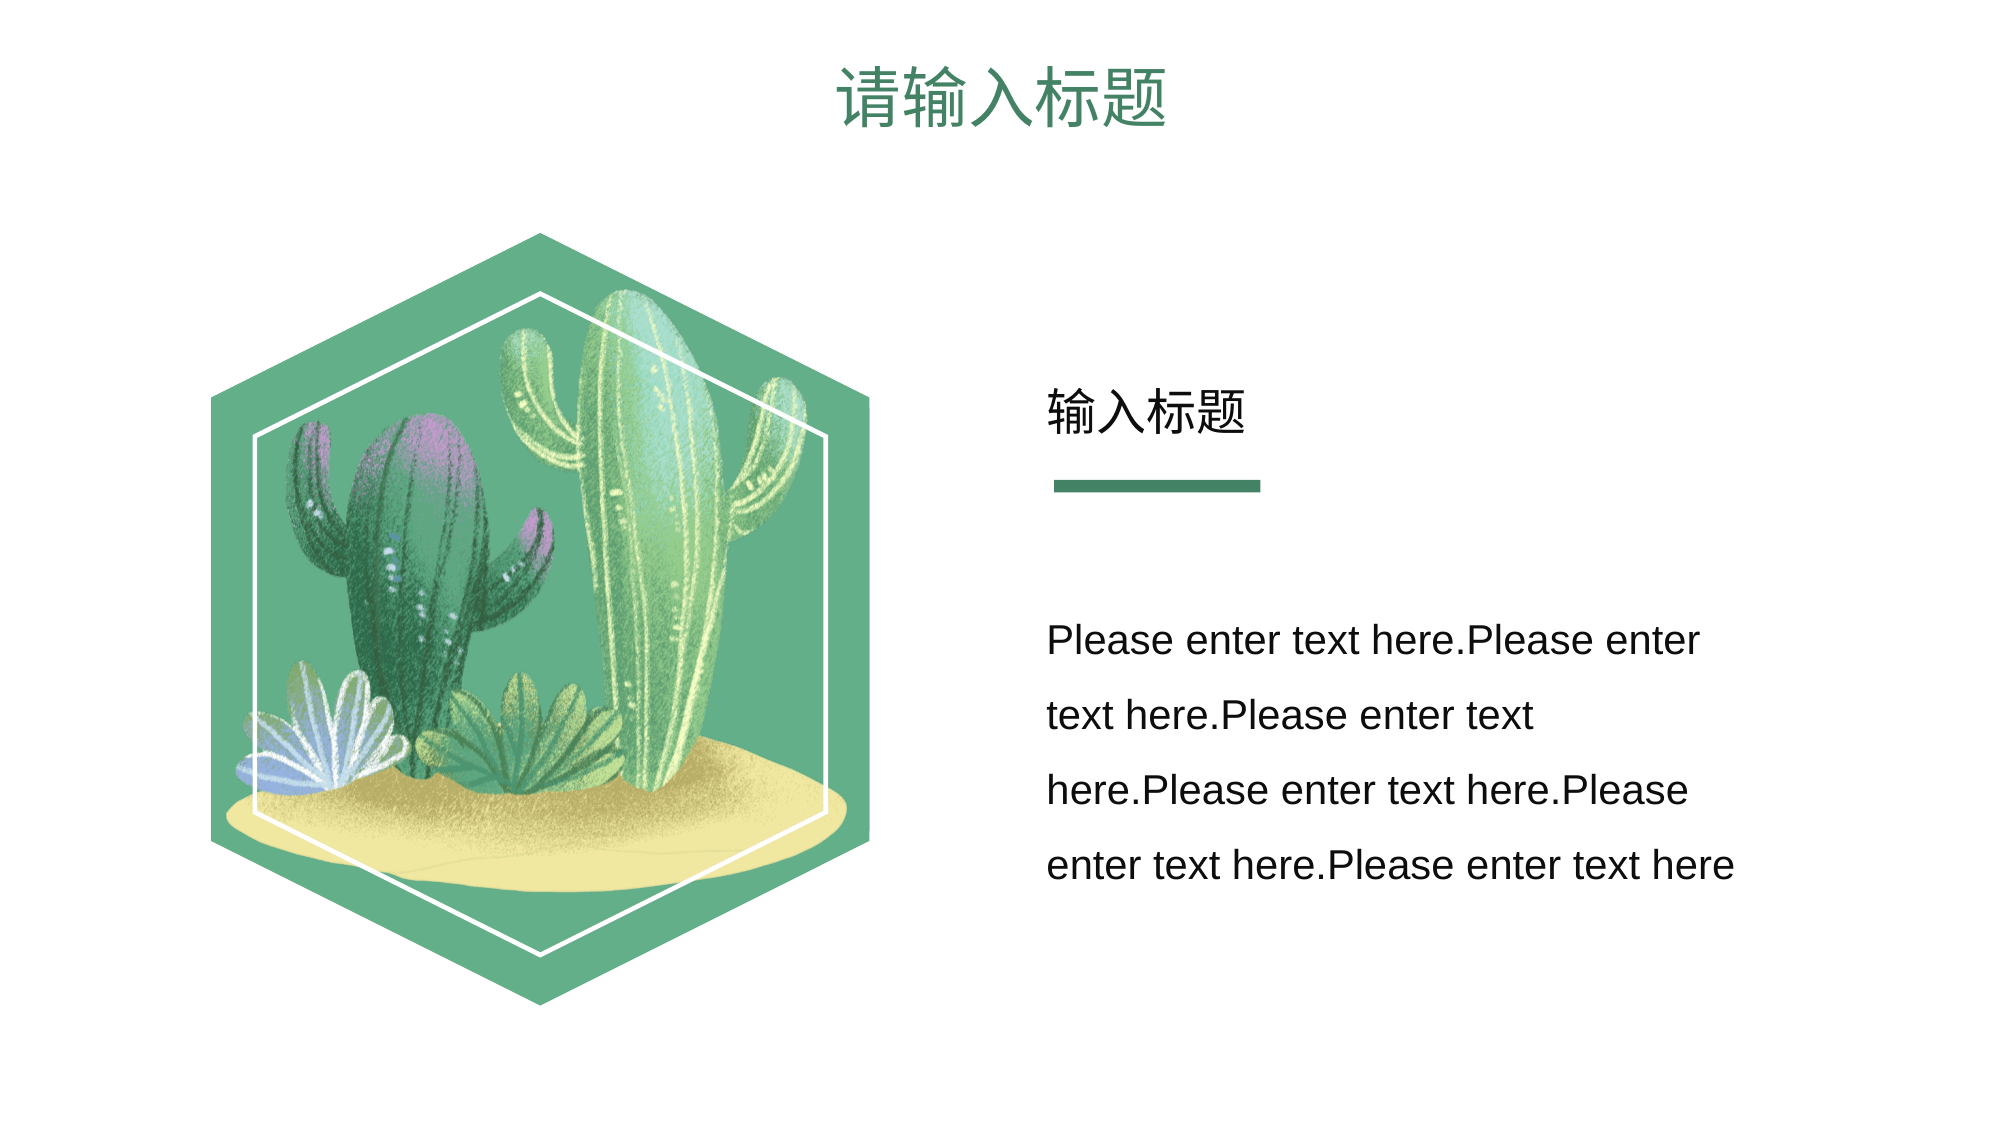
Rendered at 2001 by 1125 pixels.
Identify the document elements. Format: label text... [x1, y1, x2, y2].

text_box 请输入标题 [819, 48, 1184, 143]
text_box Please enter text here.Please enter text here.Please enter text here.Please enter text here.Please enter text here.Please enter text here [1031, 580, 1754, 896]
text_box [126, 177, 954, 1006]
text_box [1053, 479, 1261, 493]
text_box 输入标题 [1031, 372, 1507, 448]
